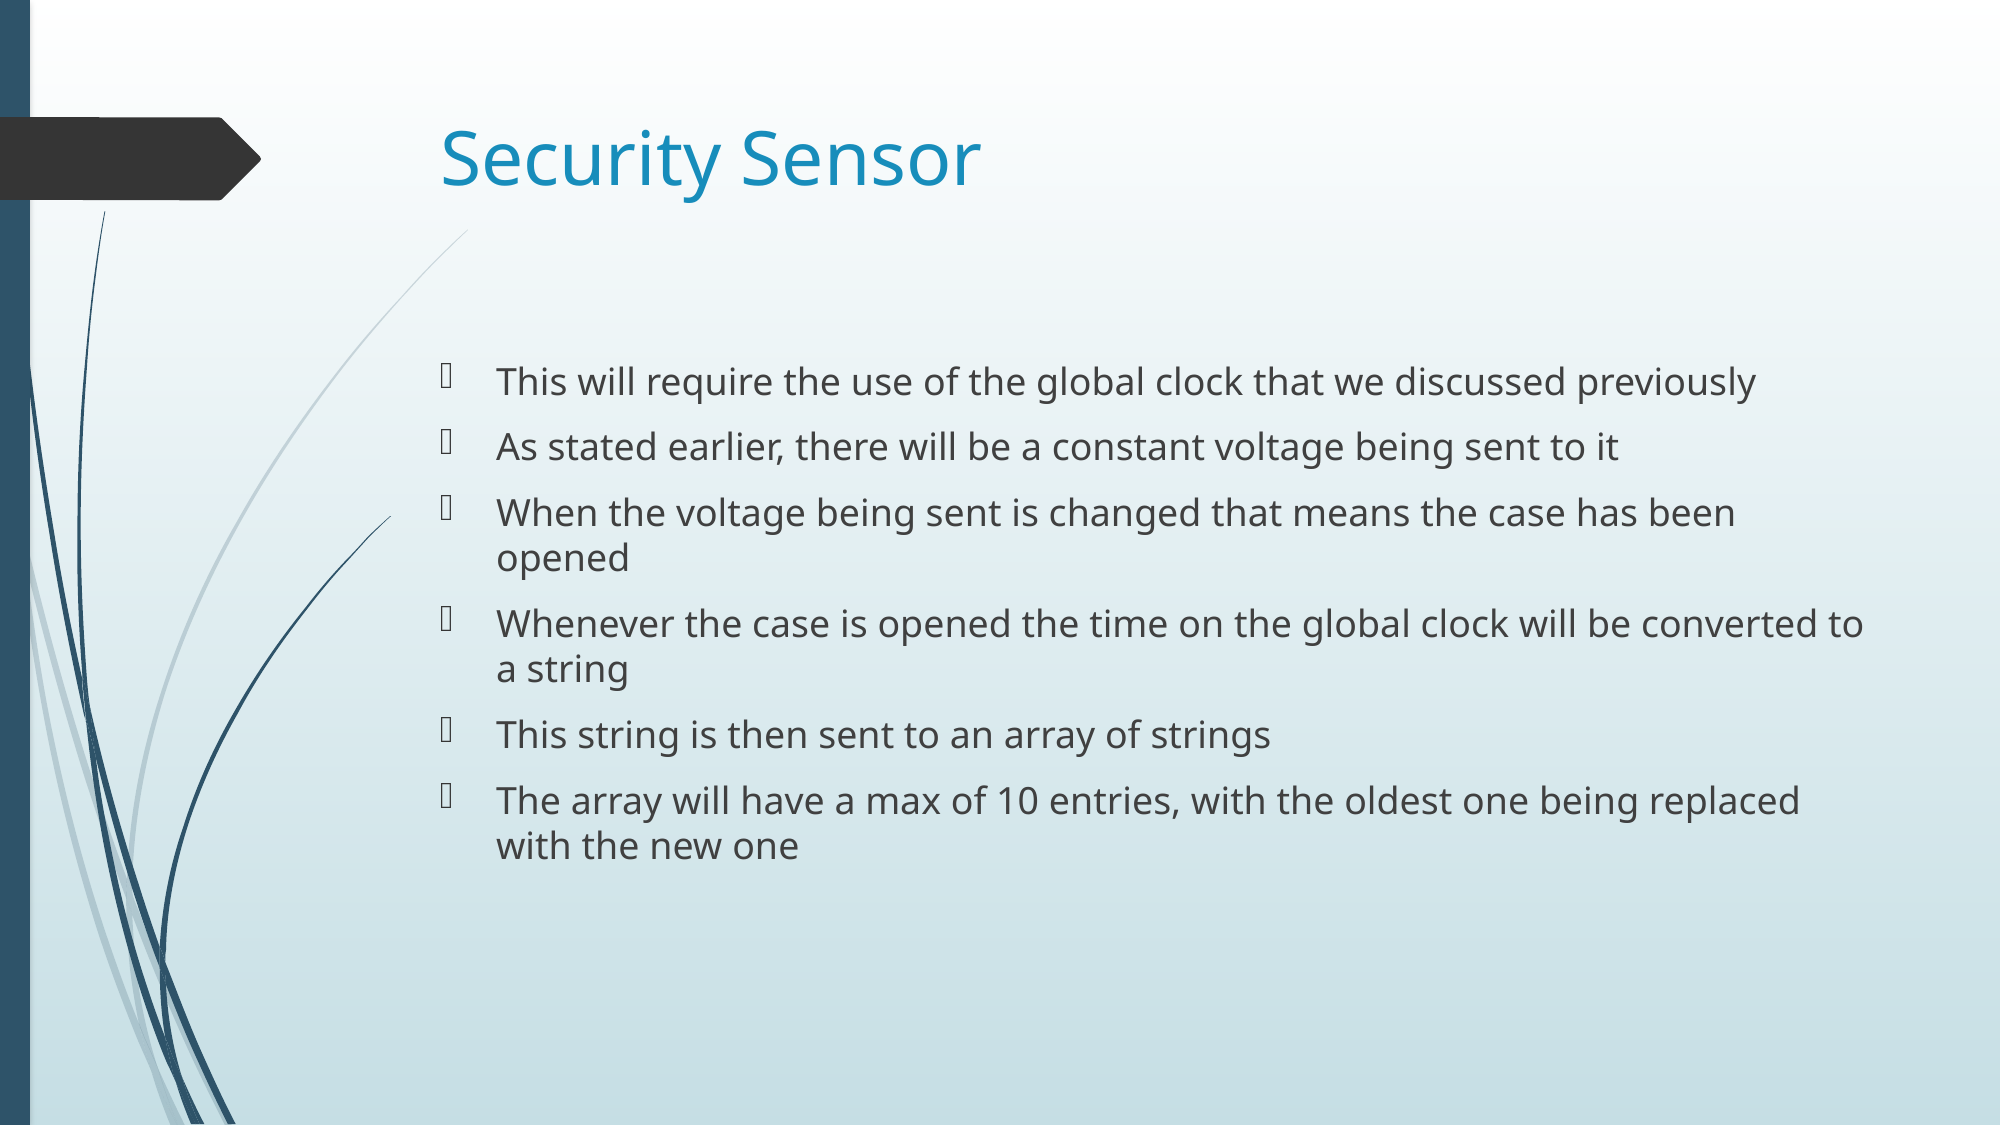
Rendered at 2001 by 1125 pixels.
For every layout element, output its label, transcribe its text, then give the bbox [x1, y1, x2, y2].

list This will require the use of the global clock that we discussed previously As stated earlier, there will be a constant voltage being sent to it When the voltage being sent is changed that means the case has been opened Whenever the case is opened the time on the global clock will be converted to a string This string is then sent to an array of strings The array will have a max of 10 entries, with the oldest one being replaced with the new one [424, 350, 1888, 970]
title Security Sensor [425, 102, 1888, 313]
